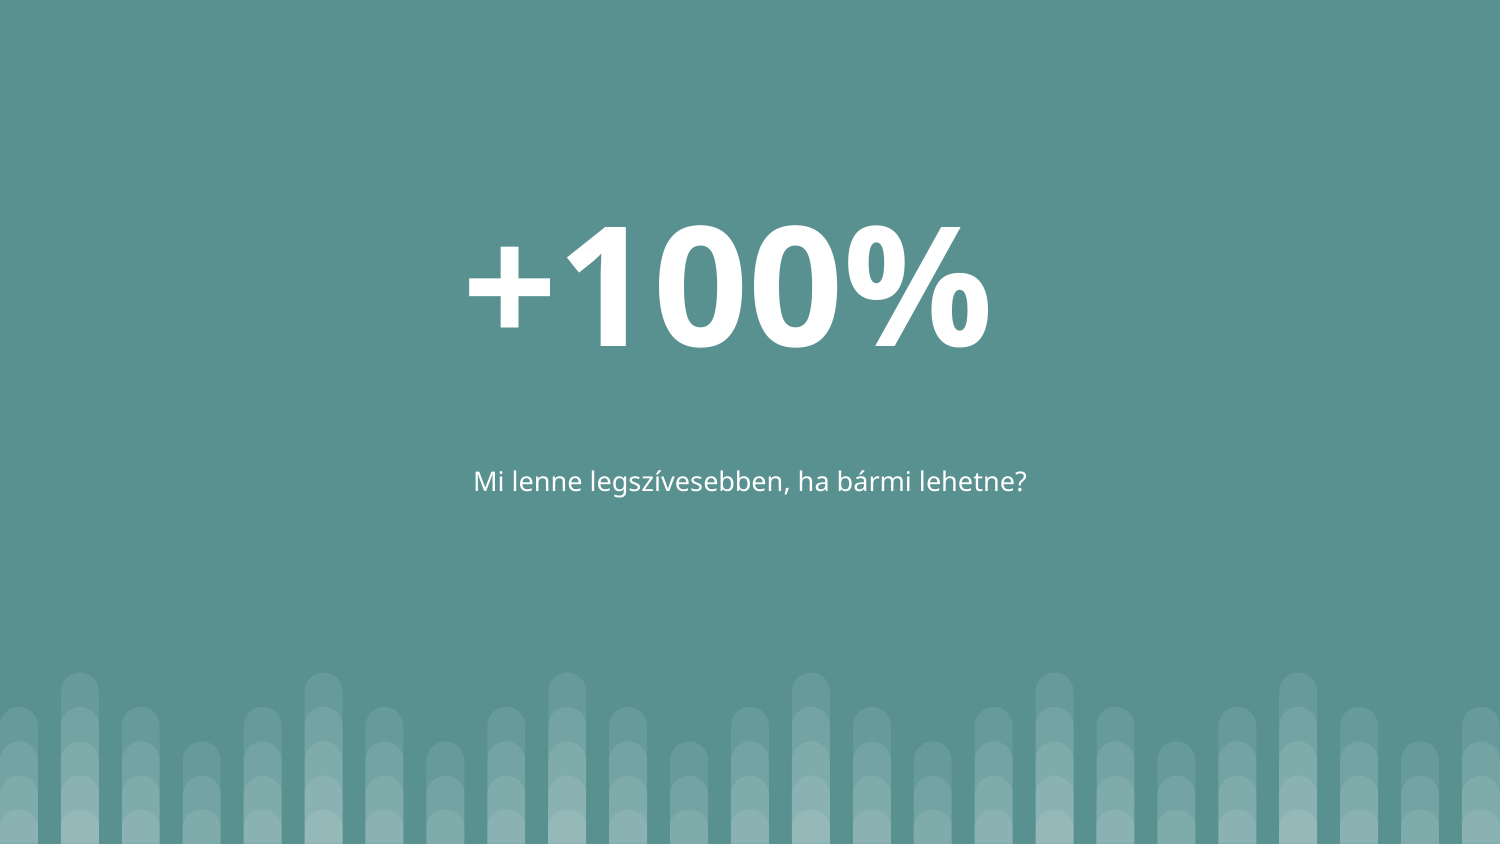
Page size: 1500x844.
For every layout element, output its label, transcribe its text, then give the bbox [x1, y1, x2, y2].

title +100% [227, 126, 1273, 433]
list Mi lenne legszívesebben, ha bármi lehetne? [227, 444, 1273, 628]
